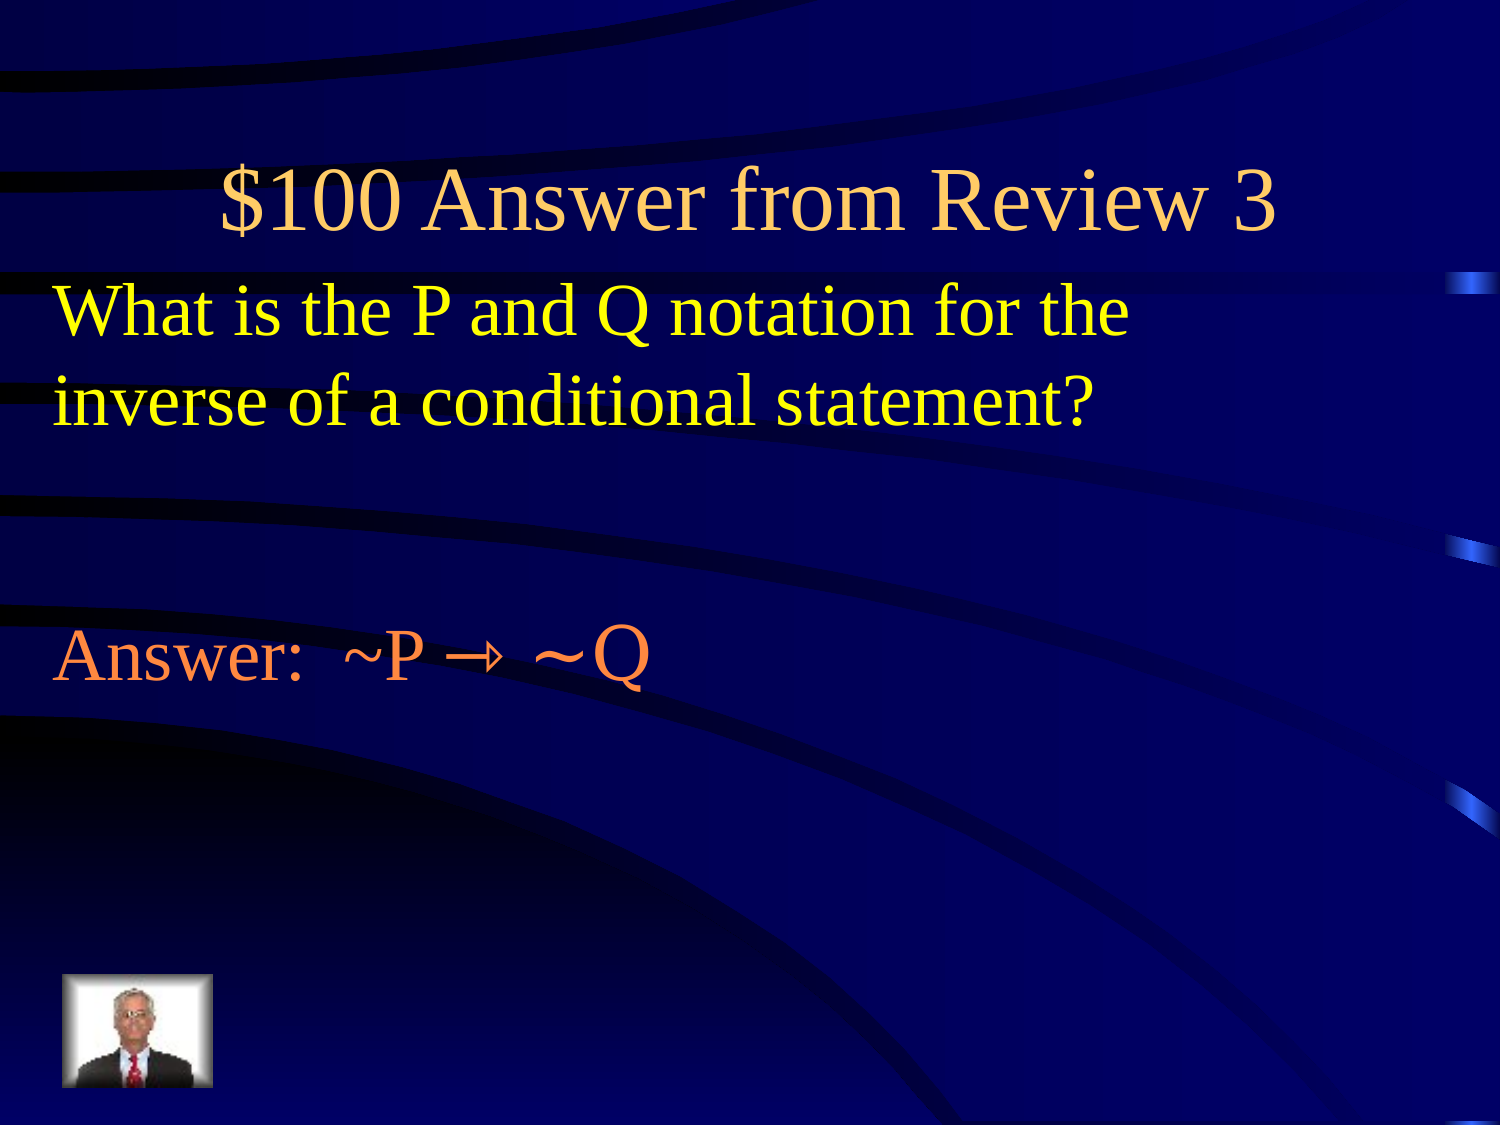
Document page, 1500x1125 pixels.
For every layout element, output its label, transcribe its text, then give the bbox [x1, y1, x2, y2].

text_box What is the P and Q notation for the inverse of a conditional statement? Answer: ~P ⇾ ~Q [37, 253, 1338, 703]
picture [62, 974, 213, 1088]
title $100 Answer from Review 3 [112, 99, 1388, 288]
